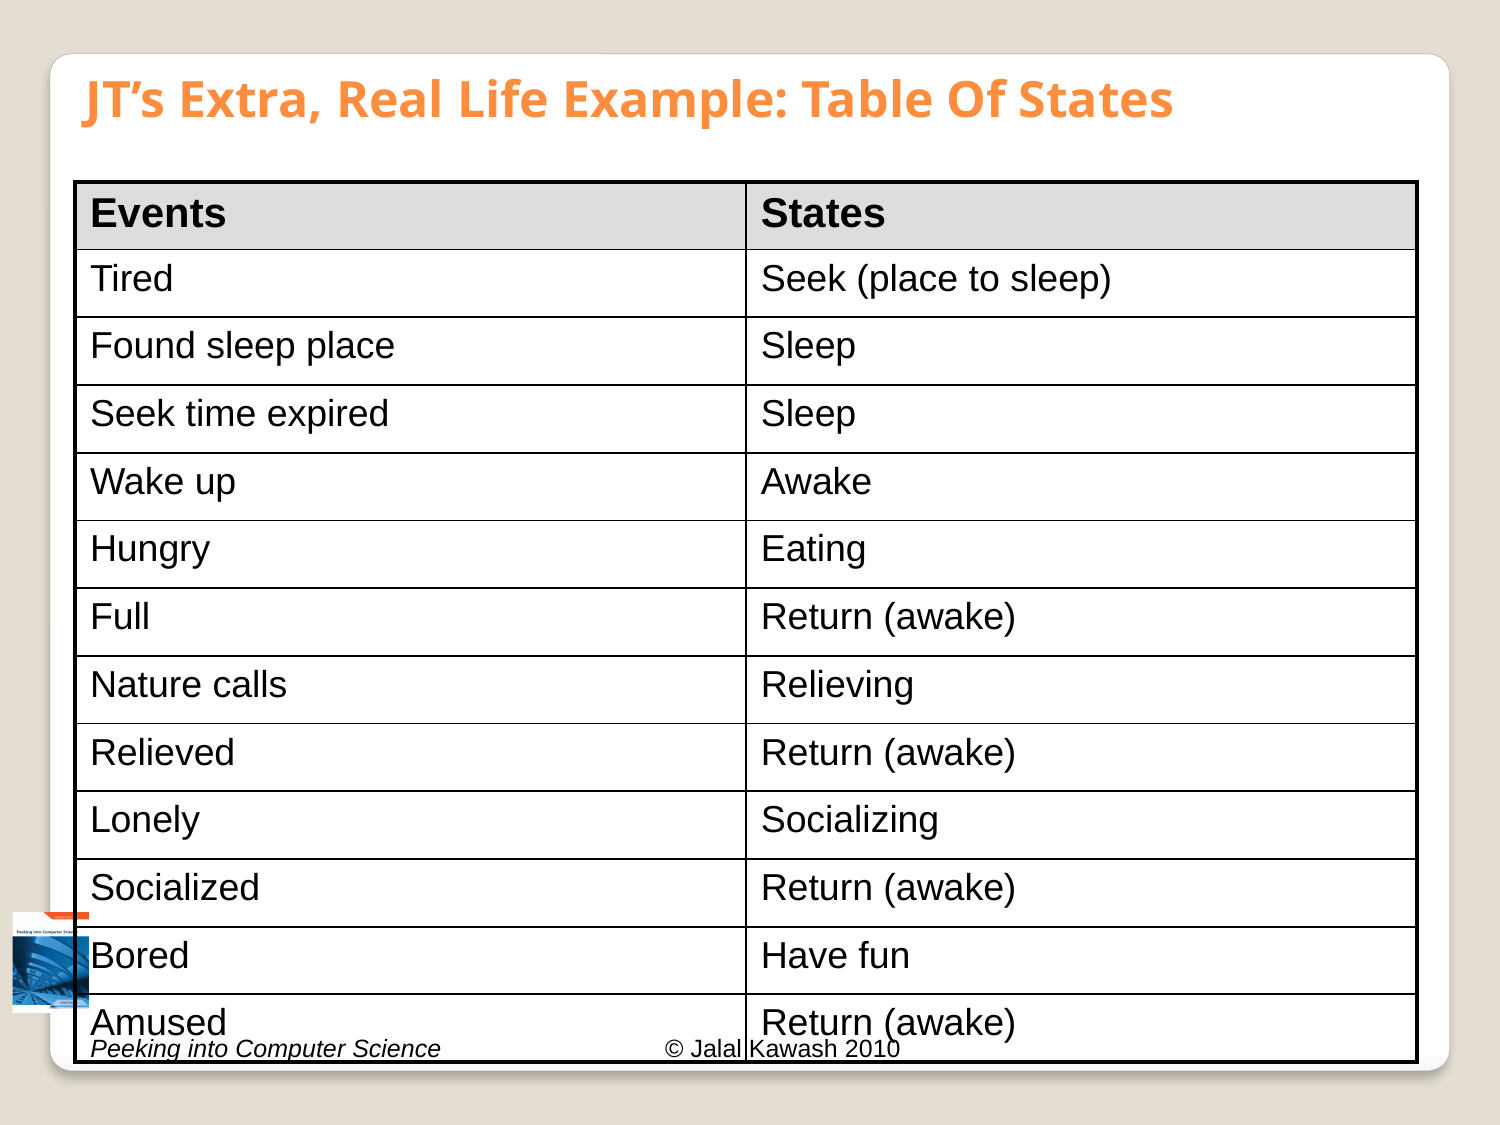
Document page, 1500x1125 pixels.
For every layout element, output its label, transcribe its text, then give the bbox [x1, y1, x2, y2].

table_cell Return (awake) [747, 589, 1415, 655]
table_cell Return (awake) [747, 724, 1415, 790]
table_cell Nature calls [77, 657, 745, 723]
table_cell Socializing [747, 792, 1415, 858]
table_cell Seek (place to sleep) [747, 250, 1415, 316]
table_cell Seek time expired [77, 386, 745, 452]
table_cell Return (awake) [747, 995, 1415, 1060]
table_cell Hungry [77, 521, 745, 587]
table_cell Lonely [77, 792, 745, 858]
table_cell Wake up [77, 454, 745, 520]
table_cell Sleep [747, 386, 1415, 452]
table_cell Relieving [747, 657, 1415, 723]
table_cell Amused [77, 995, 745, 1060]
table_cell Relieved [77, 724, 745, 790]
table_cell Bored [77, 928, 745, 993]
table_cell Found sleep place [77, 318, 745, 384]
table_cell Have fun [747, 928, 1415, 993]
table_cell Socialized [77, 860, 745, 926]
table_cell Tired [77, 250, 745, 316]
table_cell Awake [747, 454, 1415, 520]
title JT’s Extra, Real Life Example: Table Of States [70, 49, 1411, 136]
table_cell Return (awake) [747, 860, 1415, 926]
table_header Events [77, 184, 745, 249]
table_cell Eating [747, 521, 1415, 587]
table_cell Sleep [747, 318, 1415, 384]
table_header States [747, 184, 1415, 249]
picture [12, 912, 73, 1013]
table_cell Full [77, 589, 745, 655]
